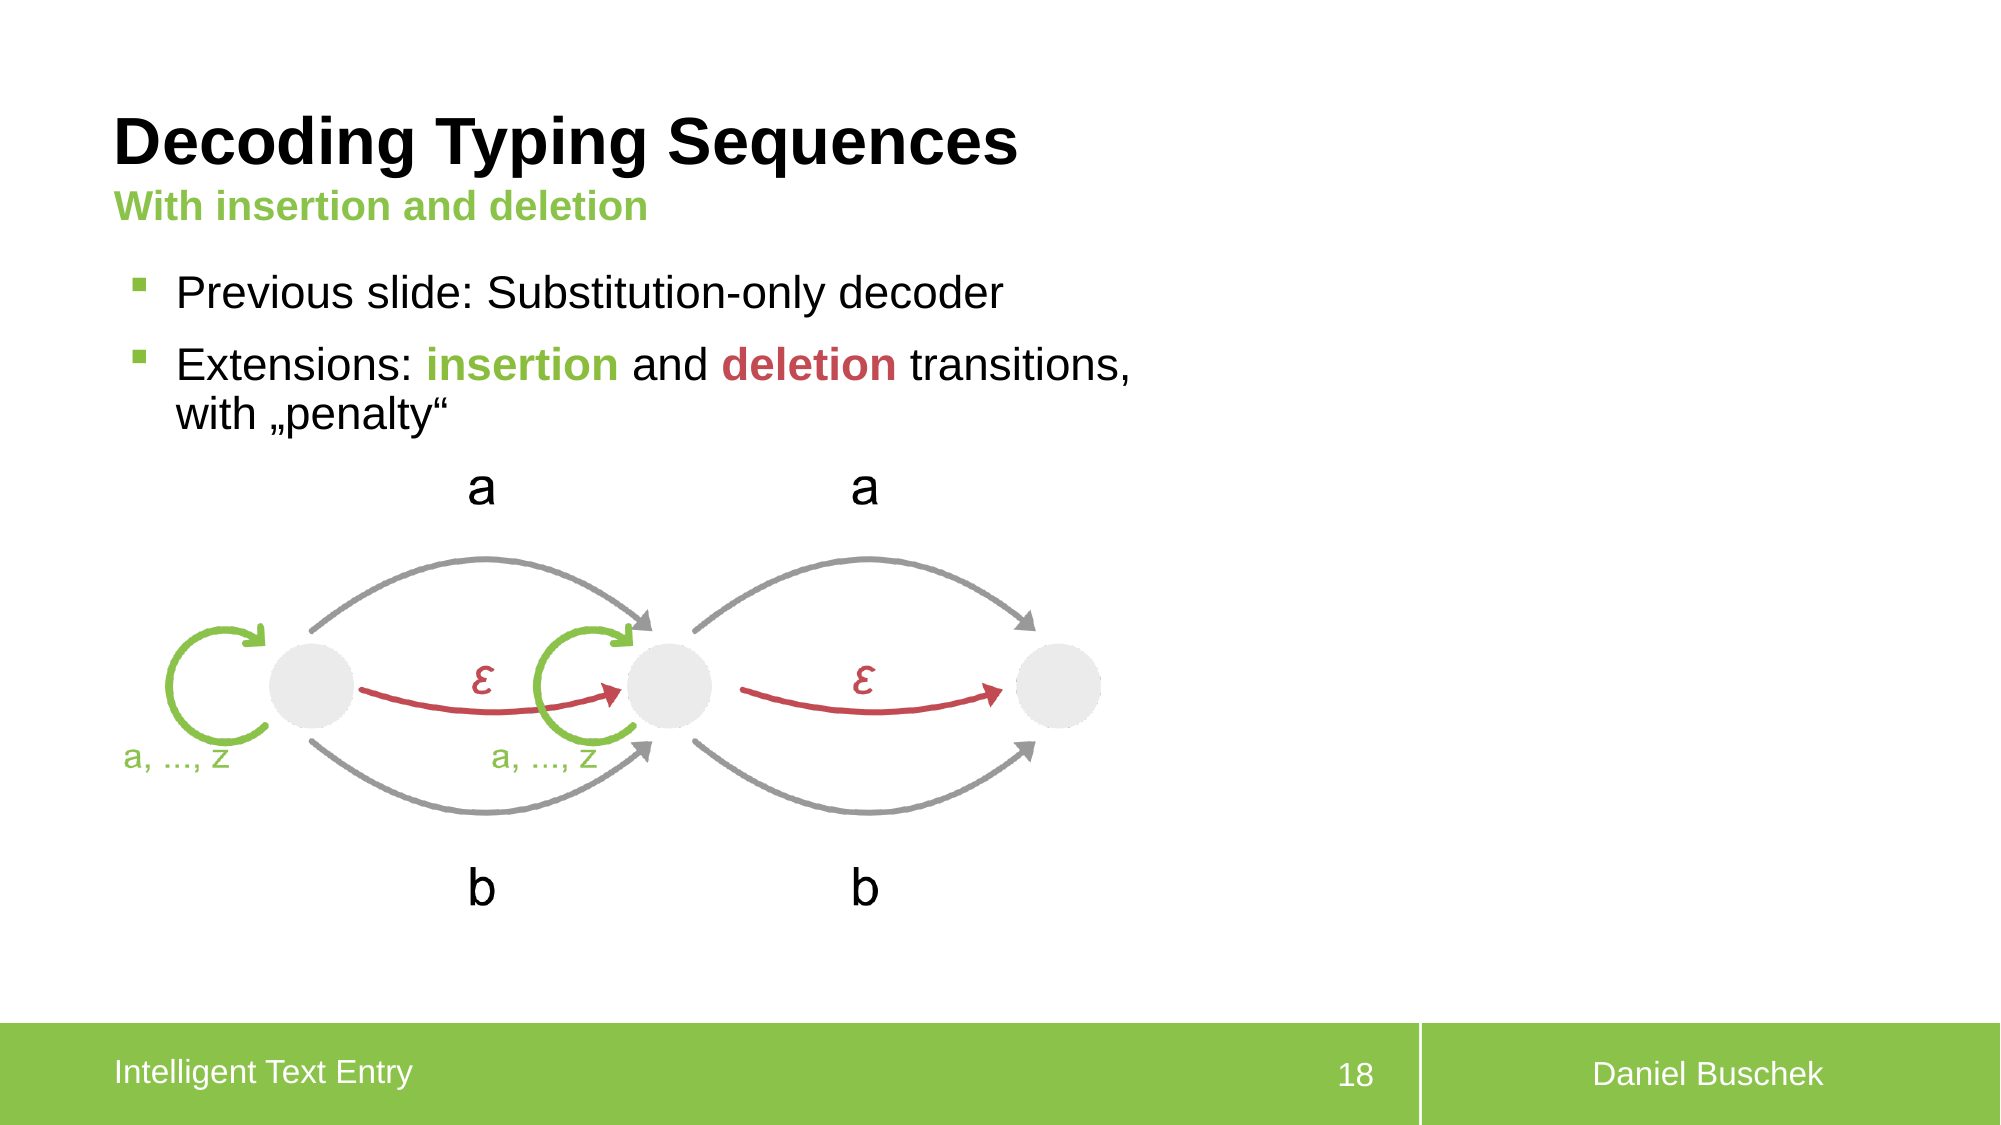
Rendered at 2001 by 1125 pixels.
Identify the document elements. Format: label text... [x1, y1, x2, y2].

slide_number 18 [1260, 1043, 1390, 1104]
list With insertion and deletion [114, 178, 1420, 262]
title Decoding Typing Sequences [114, 19, 1420, 178]
list Intelligent Text Entry [114, 1042, 1035, 1103]
list Previous slide: Substitution-only decoder Extensions: insertion and deletion transitions, with „penalty“ [114, 262, 1420, 1006]
picture [114, 457, 1109, 922]
footer Daniel Buschek [1442, 1042, 1975, 1102]
